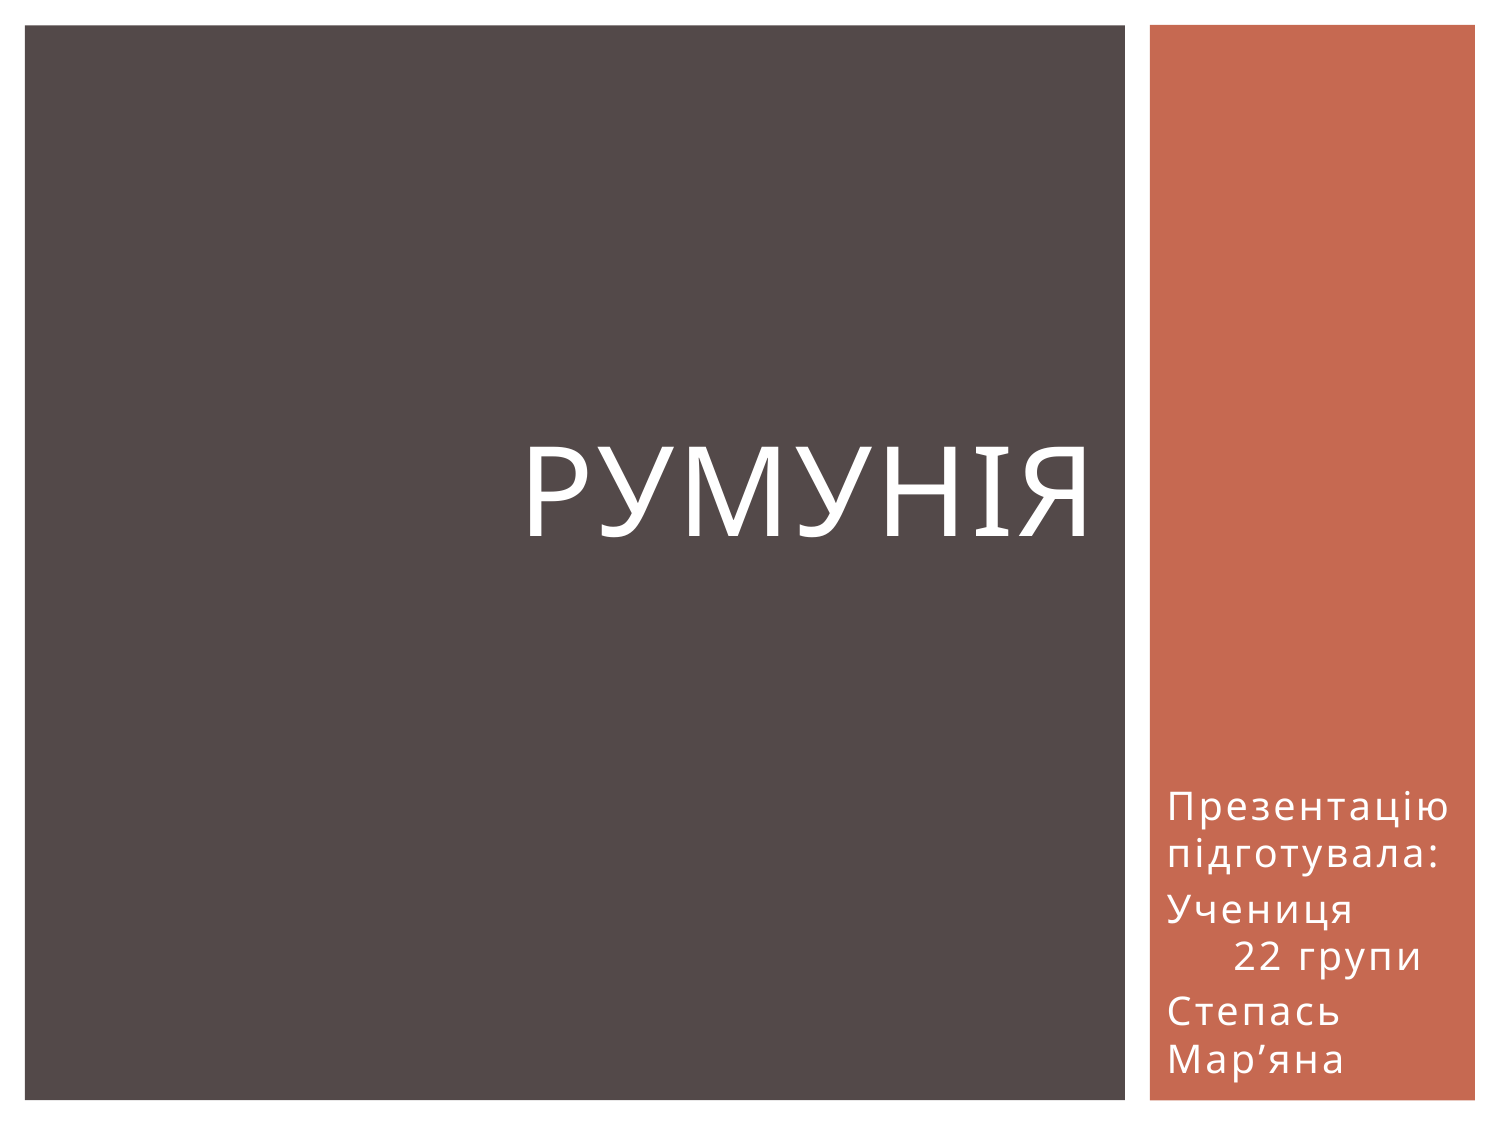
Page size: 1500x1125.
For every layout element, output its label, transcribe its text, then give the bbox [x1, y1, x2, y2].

title РУМУНІЯ [75, 336, 1113, 637]
subtitle Презентацію підготувала: Учениця 22 групи Степась Мар’яна [1151, 763, 1477, 1099]
